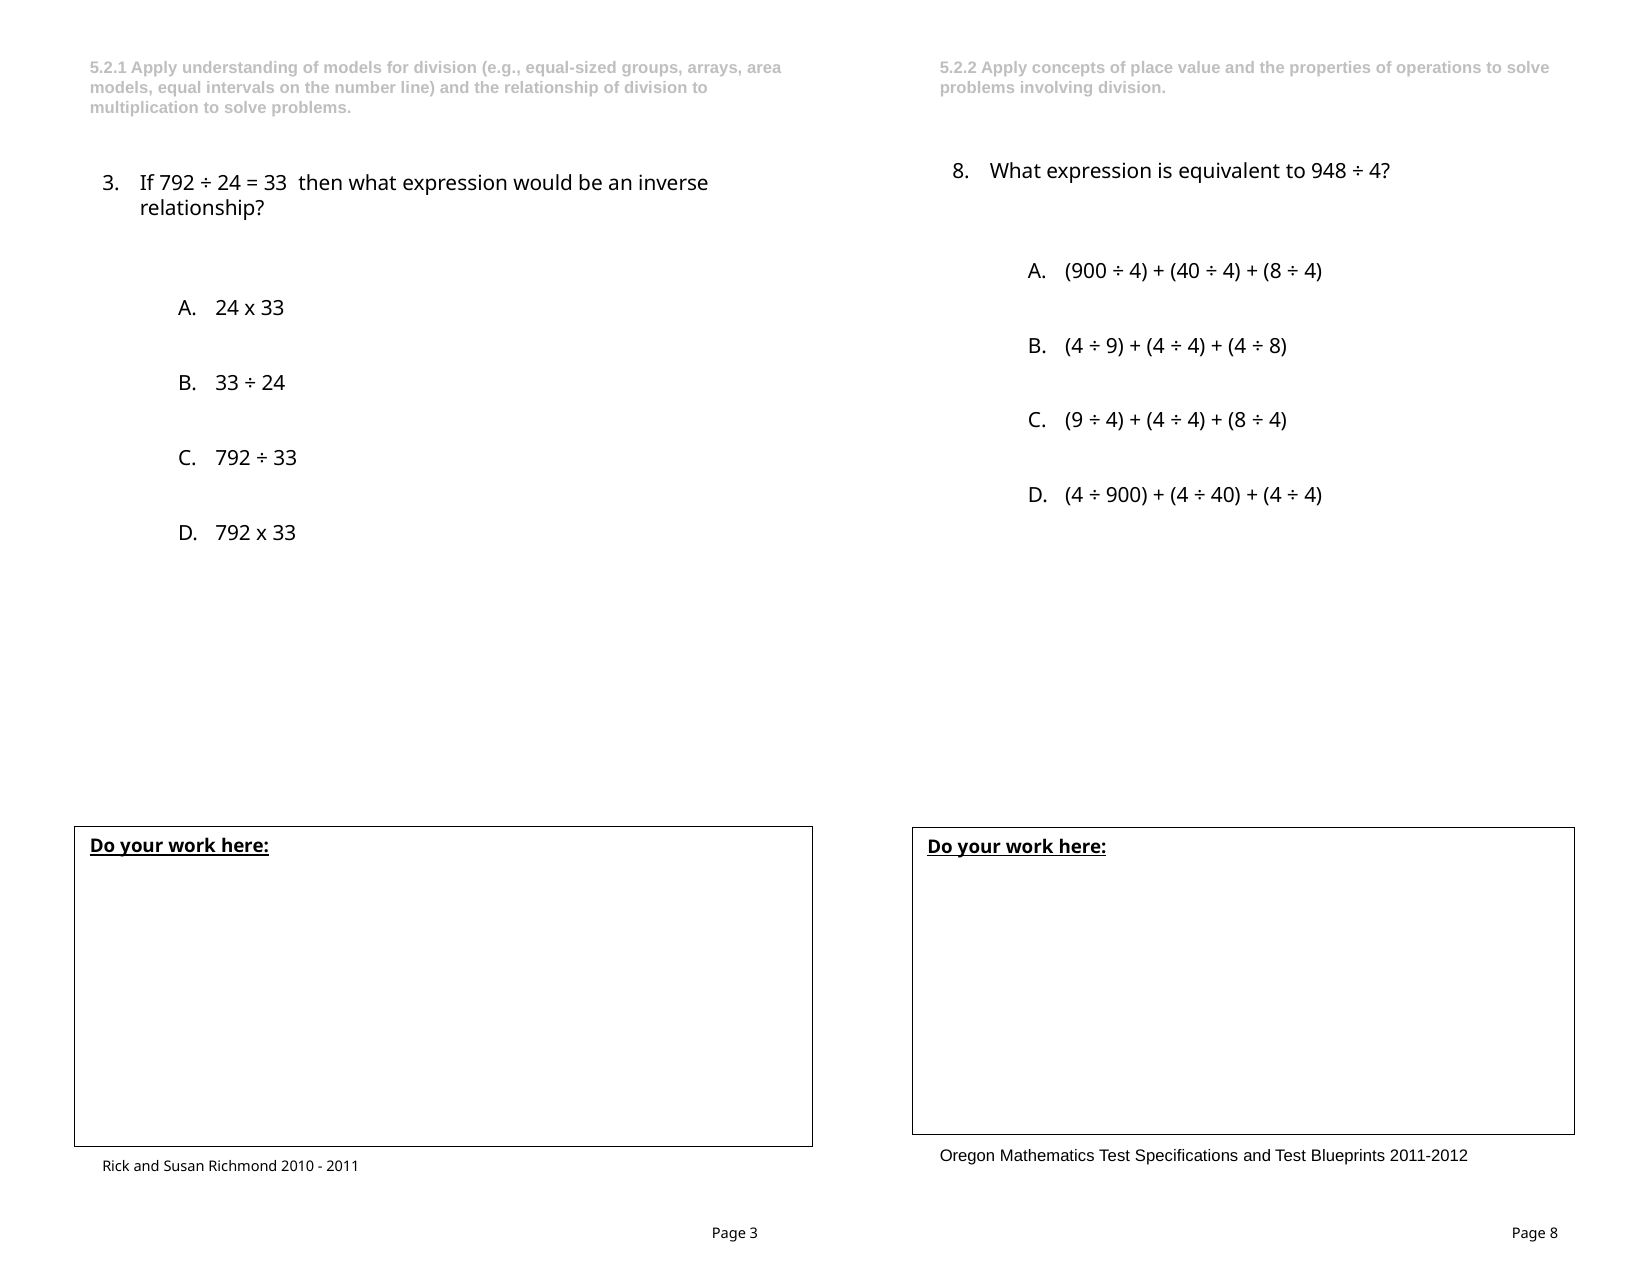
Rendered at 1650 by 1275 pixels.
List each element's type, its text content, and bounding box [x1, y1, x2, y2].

text_box Do your work here: [912, 827, 1575, 1135]
text_box Page 8 [1449, 1216, 1573, 1264]
text_box Rick and Susan Richmond 2010 - 2011 [87, 1149, 800, 1183]
text_box 5.2.1 Apply understanding of models for division (e.g., equal-sized groups, arrays, area models, equal intervals on the number line) and the relationship of division to multiplication to solve problems. [74, 49, 813, 125]
text_box 5.2.2 Apply concepts of place value and the properties of operations to solve problems involving division. [924, 49, 1575, 105]
text_box Oregon Mathematics Test Specifications and Test Blueprints 2011-2012 [924, 1137, 1575, 1173]
text_box Page 3 [650, 1216, 773, 1262]
text_box Do your work here: [74, 826, 813, 1147]
text_box What expression is equivalent to 948 ÷ 4? (900 ÷ 4) + (40 ÷ 4) + (8 ÷ 4) (4 ÷ 9) + (4 ÷ 4) + (4 ÷ 8) (9 ÷ 4) + (4 ÷ 4) + (8 ÷ 4) (4 ÷ 900) + (4 ÷ 40) + (4 ÷ 4) [937, 149, 1525, 515]
text_box If 792 ÷ 24 = 33 then what expression would be an inverse relationship? 24 x 33 33 ÷ 24 792 ÷ 33 792 x 33 [87, 162, 800, 552]
